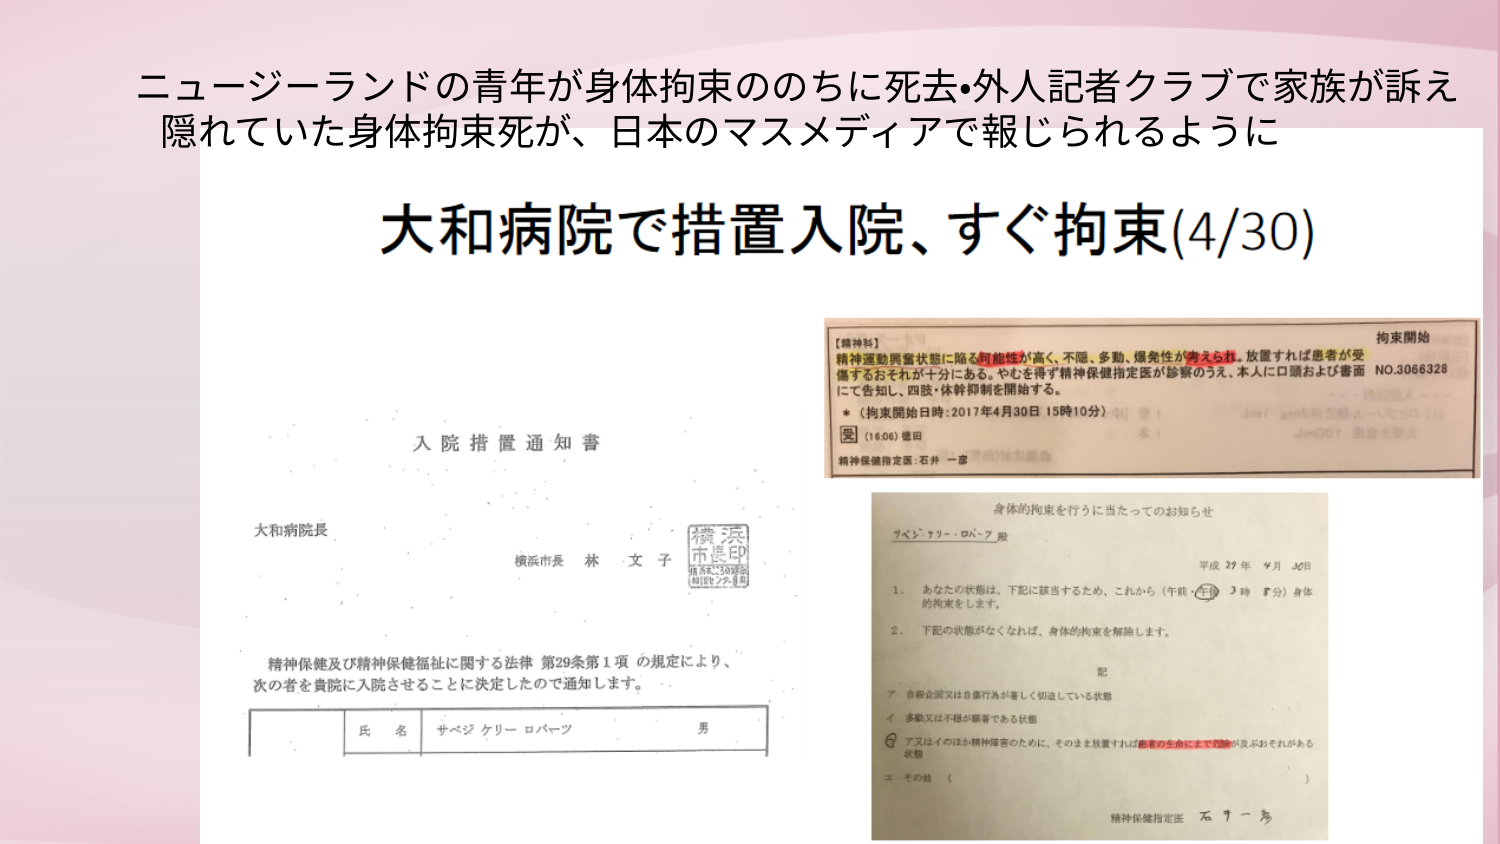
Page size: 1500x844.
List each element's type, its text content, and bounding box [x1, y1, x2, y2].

text_box ニュージーランドの青年が身体拘束ののちに死去・外人記者クラブで家族が訴え 隠れていた身体拘束死が、日本のマスメディアで報じられるように [120, 55, 1475, 161]
picture [200, 127, 1483, 844]
